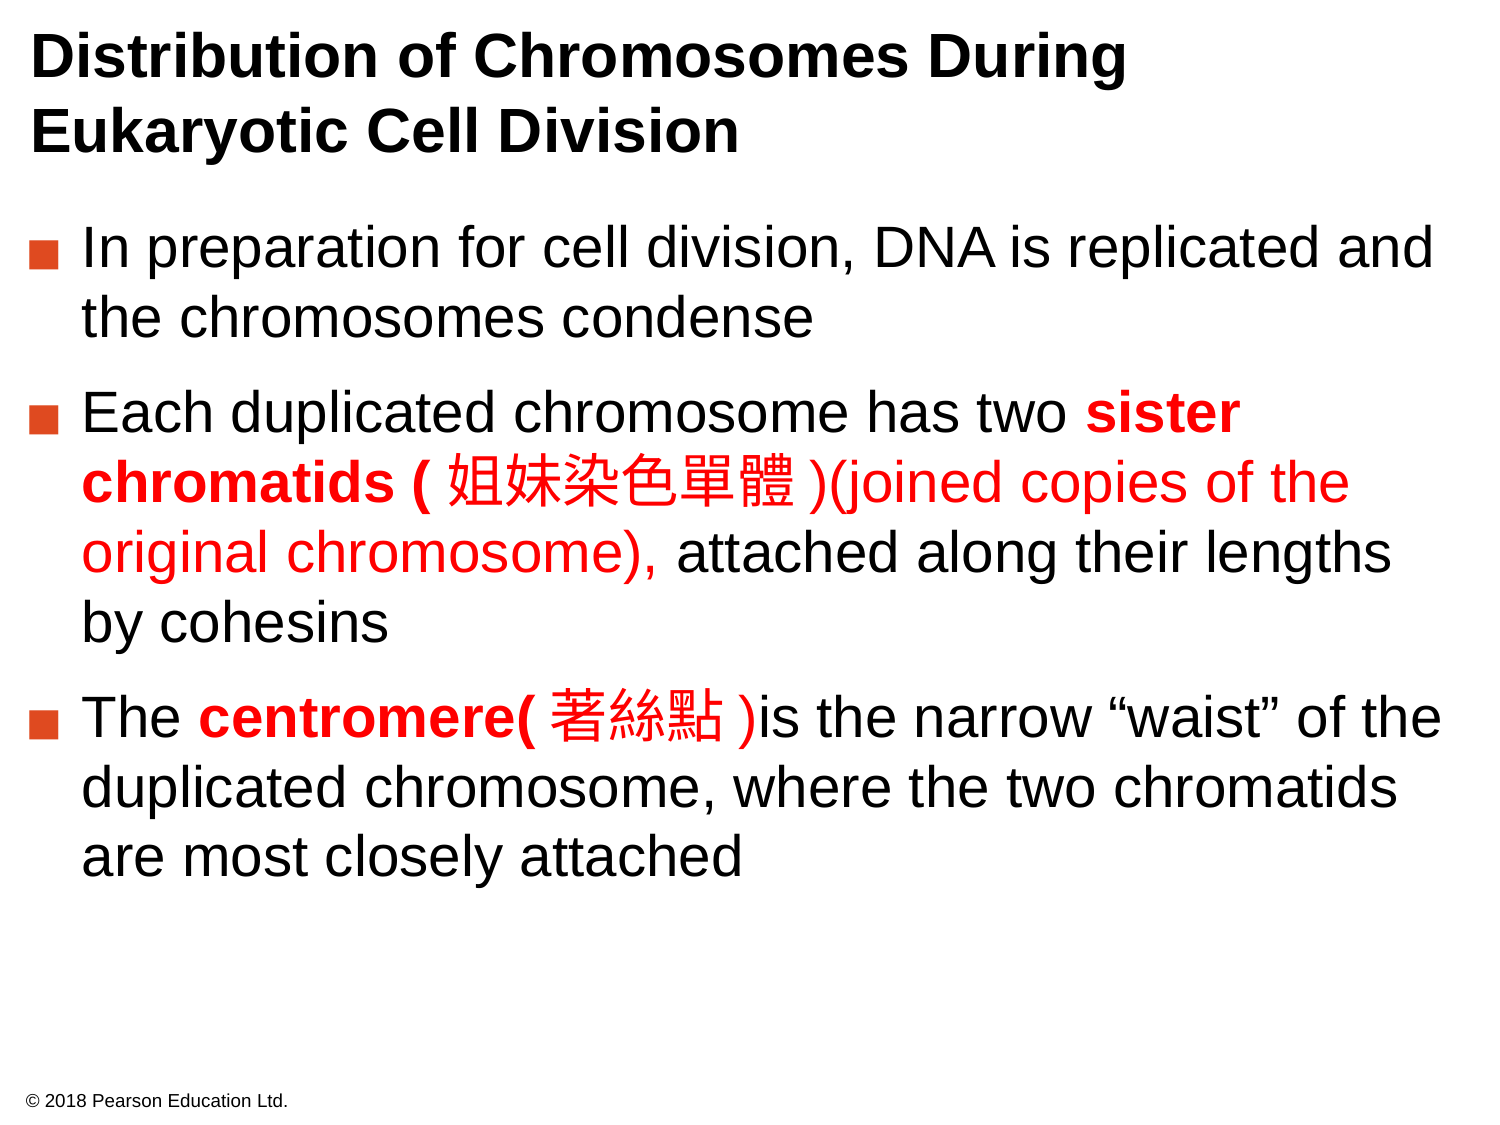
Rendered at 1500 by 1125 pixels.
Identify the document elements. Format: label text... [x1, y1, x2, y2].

list In preparation for cell division, DNA is replicated and the chromosomes condense Each duplicated chromosome has two sister chromatids (姐妹染色單體)(joined copies of the original chromosome), attached along their lengths by cohesins The centromere(著絲點)is the narrow “waist” of the duplicated chromosome, where the two chromatids are most closely attached [24, 208, 1475, 1065]
title Distribution of Chromosomes During Eukaryotic Cell Division [0, 0, 1500, 182]
footer © 2018 Pearson Education Ltd. [10, 1080, 518, 1119]
